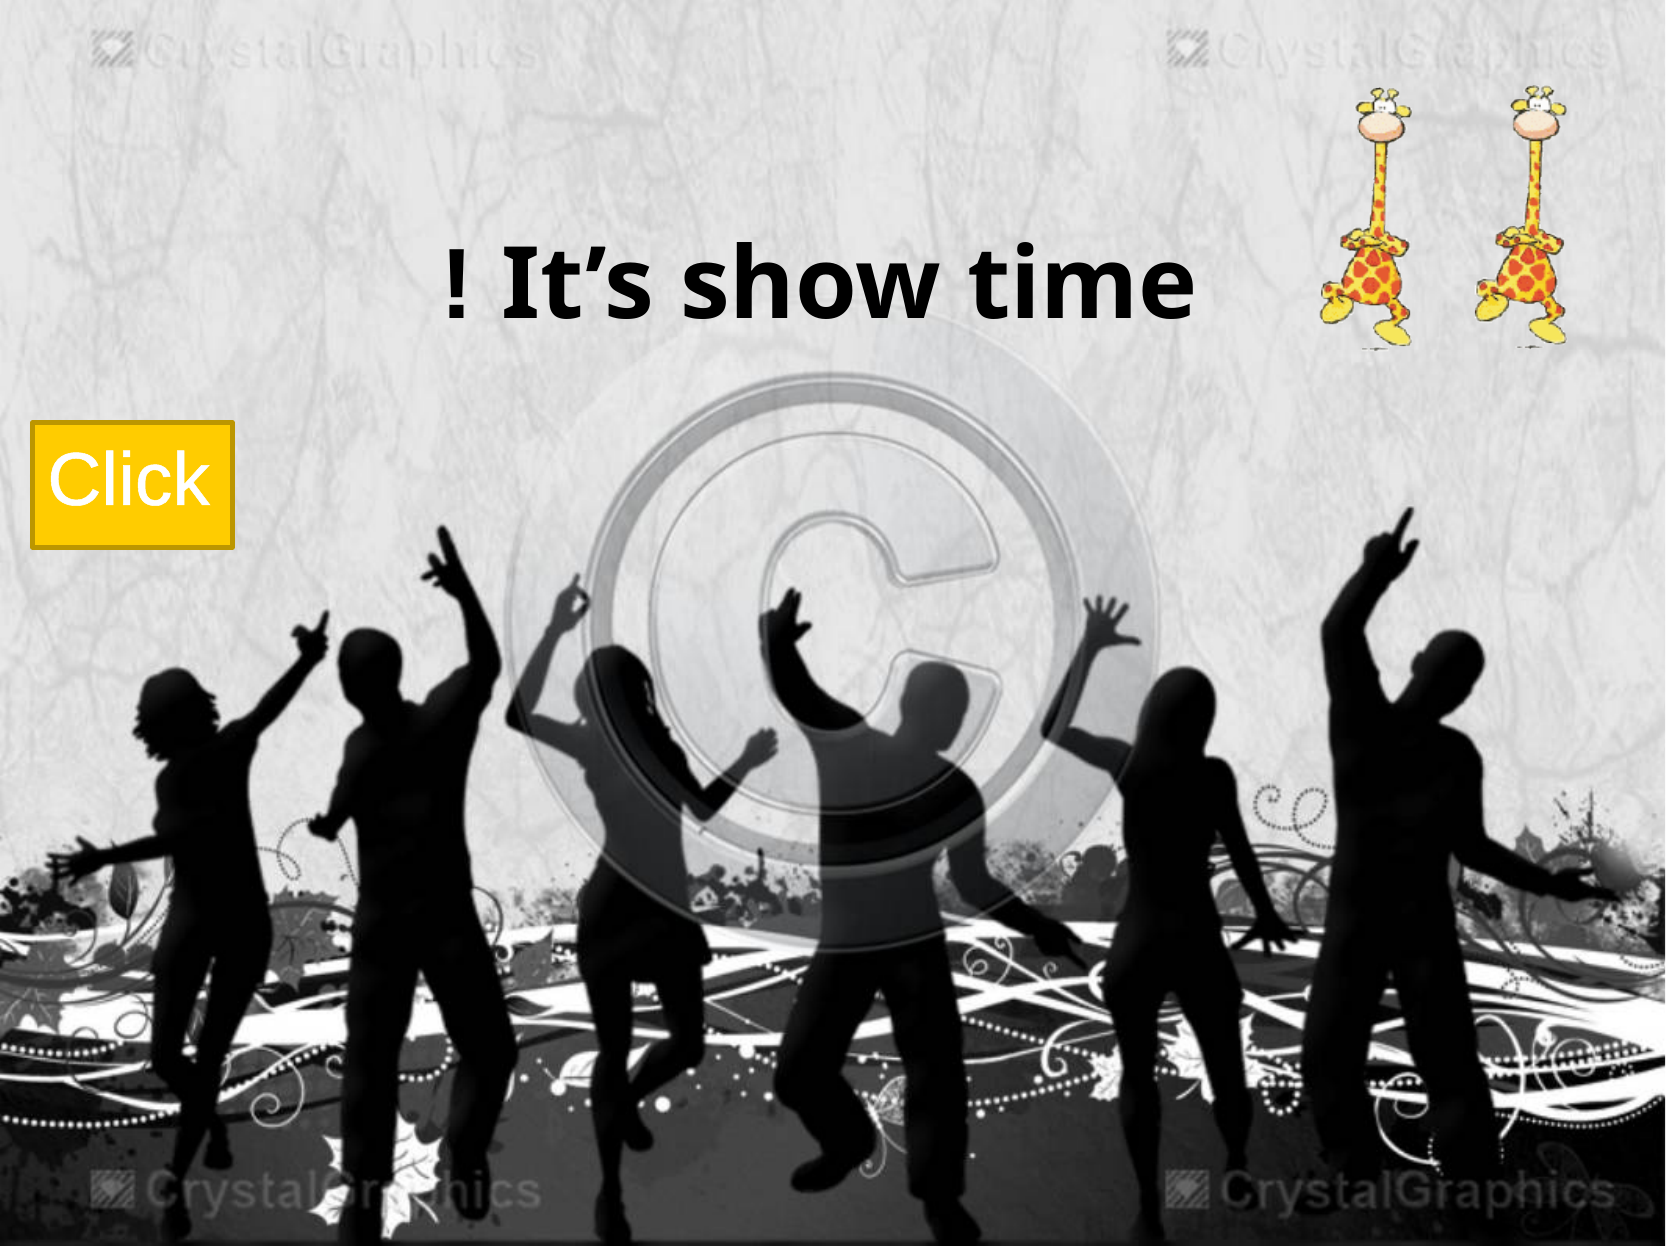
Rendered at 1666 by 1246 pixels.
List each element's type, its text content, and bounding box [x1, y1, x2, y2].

picture [0, 0, 1666, 1246]
title It’s show time ! [69, 184, 1281, 373]
text_box Click [30, 420, 235, 550]
